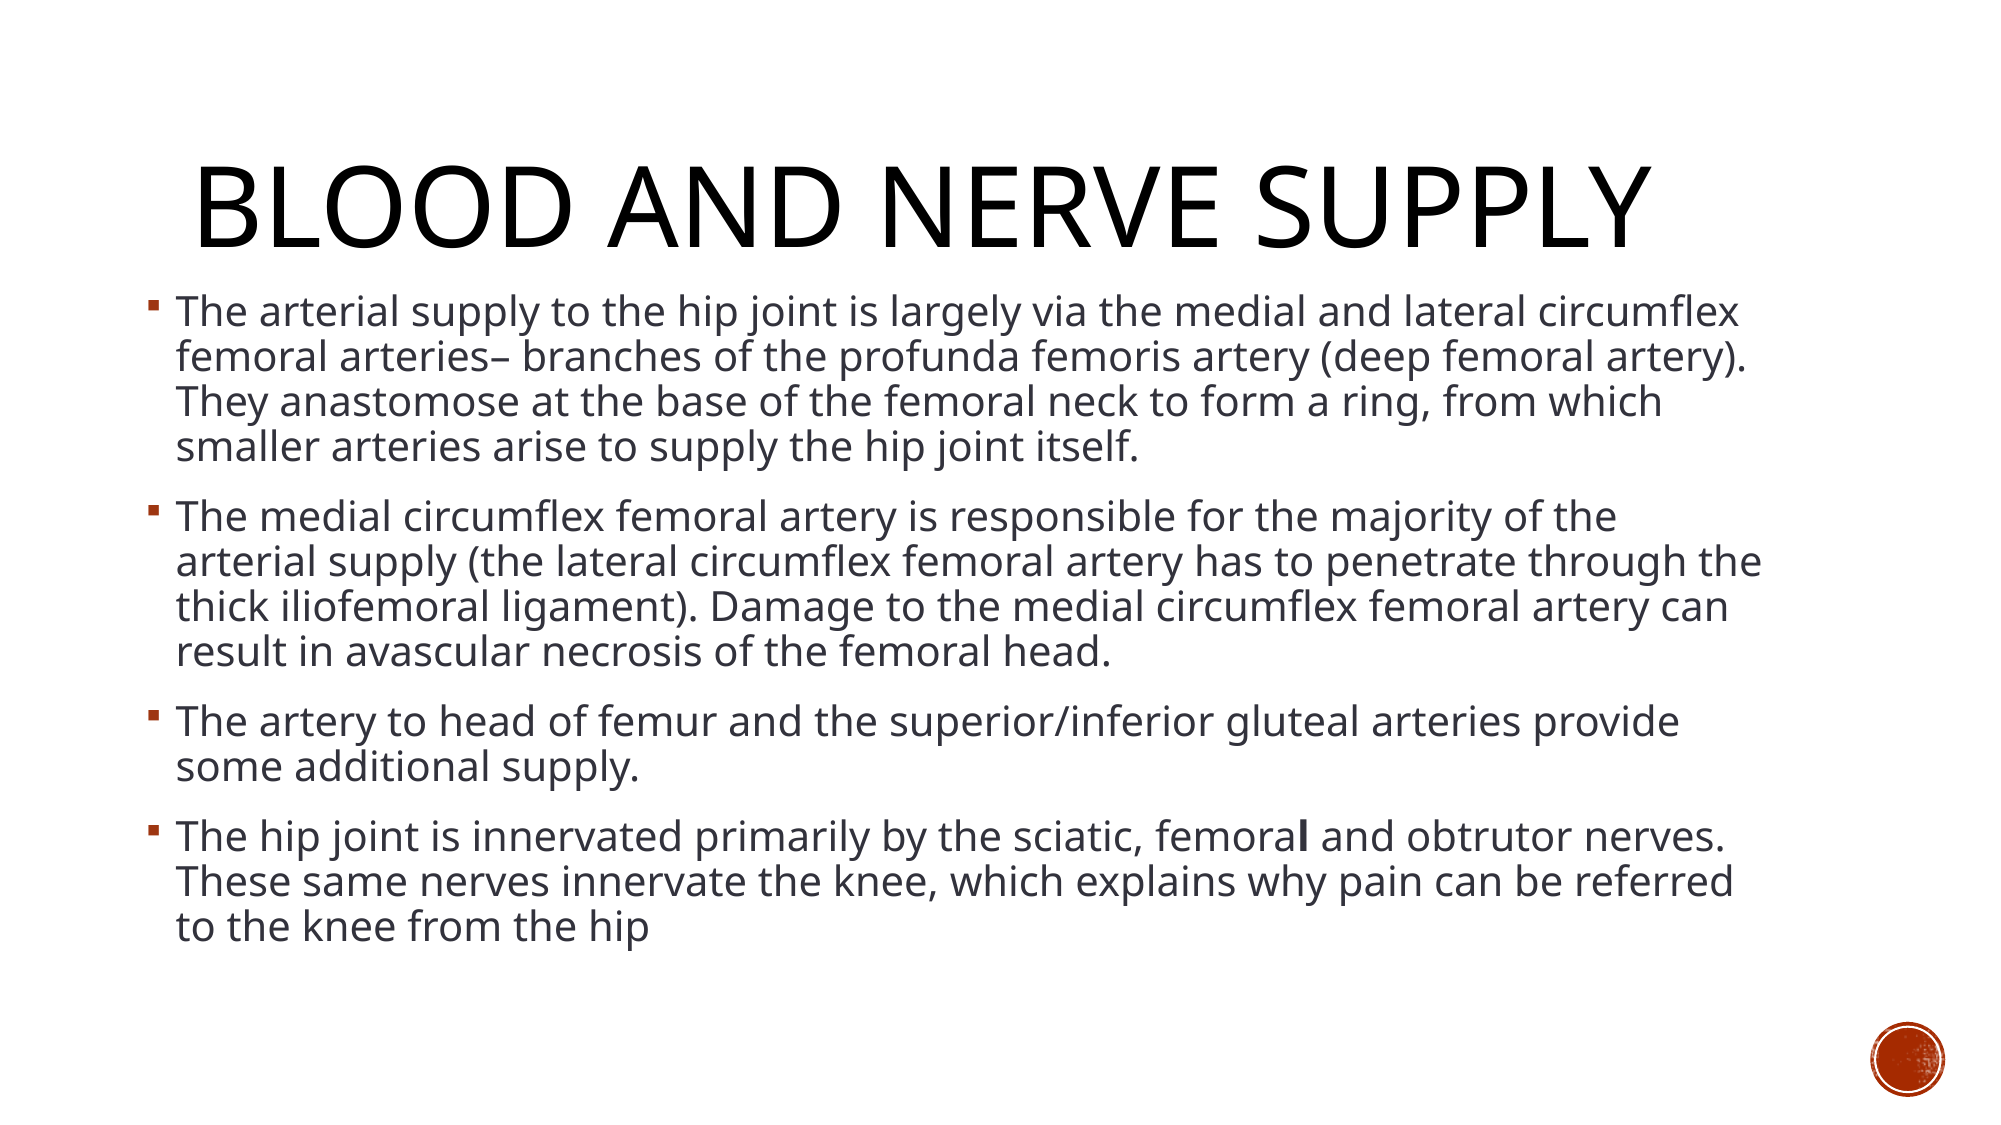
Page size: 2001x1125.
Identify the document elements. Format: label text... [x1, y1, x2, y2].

title Blood and nerve supply [175, 79, 1826, 344]
list The arterial supply to the hip joint is largely via the medial and lateral circumflex femoral arteries– branches of the profunda femoris artery (deep femoral artery). They anastomose at the base of the femoral neck to form a ring, from which smaller arteries arise to supply the hip joint itself. The medial circumflex femoral artery is responsible for the majority of the arterial supply (the lateral circumflex femoral artery has to penetrate through the thick iliofemoral ligament). Damage to the medial circumflex femoral artery can result in avascular necrosis of the femoral head. The artery to head of femur and the superior/inferior gluteal arteries provide some additional supply. The hip joint is innervated primarily by the sciatic, femoral and obtrutor nerves. These same nerves innervate the knee, which explains why pain can be referred to the knee from the hip [130, 282, 1781, 948]
